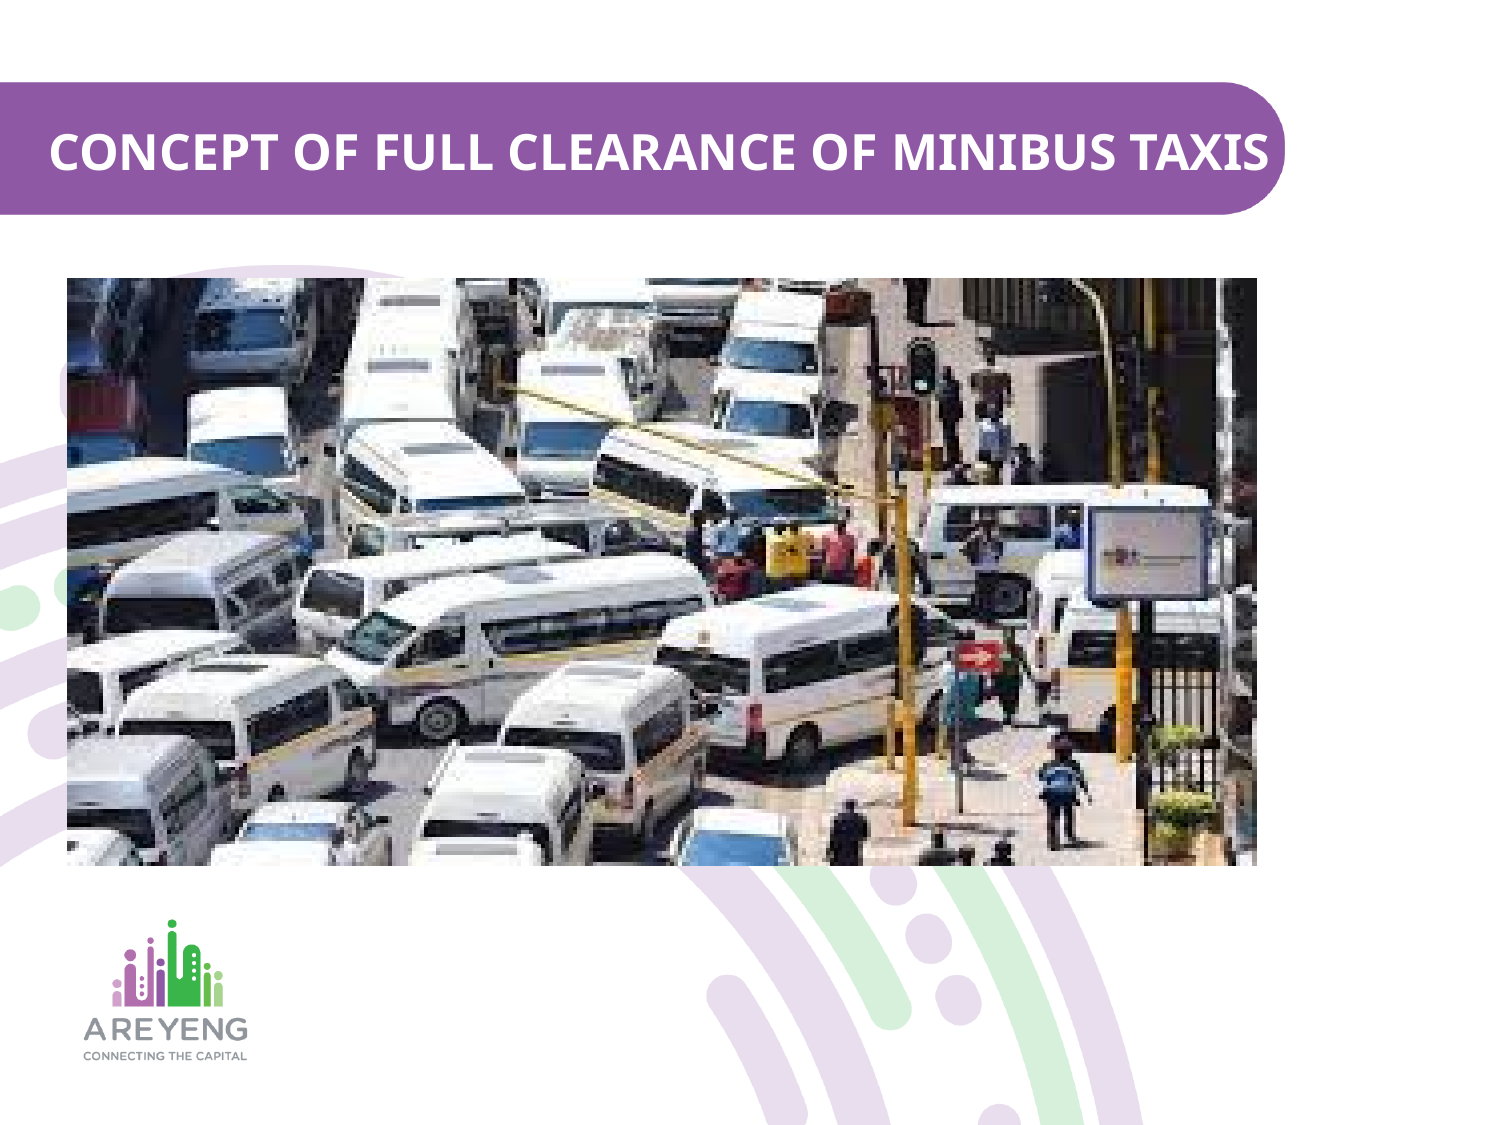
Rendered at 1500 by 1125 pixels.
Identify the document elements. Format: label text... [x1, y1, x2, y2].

text_box [67, 236, 1446, 492]
title CONCEPT OF FULL CLEARANCE OF MINIBUS TAXIS [0, 86, 1289, 201]
text_box [97, 204, 1257, 236]
picture [0, 0, 1500, 1125]
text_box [0, 655, 1257, 954]
